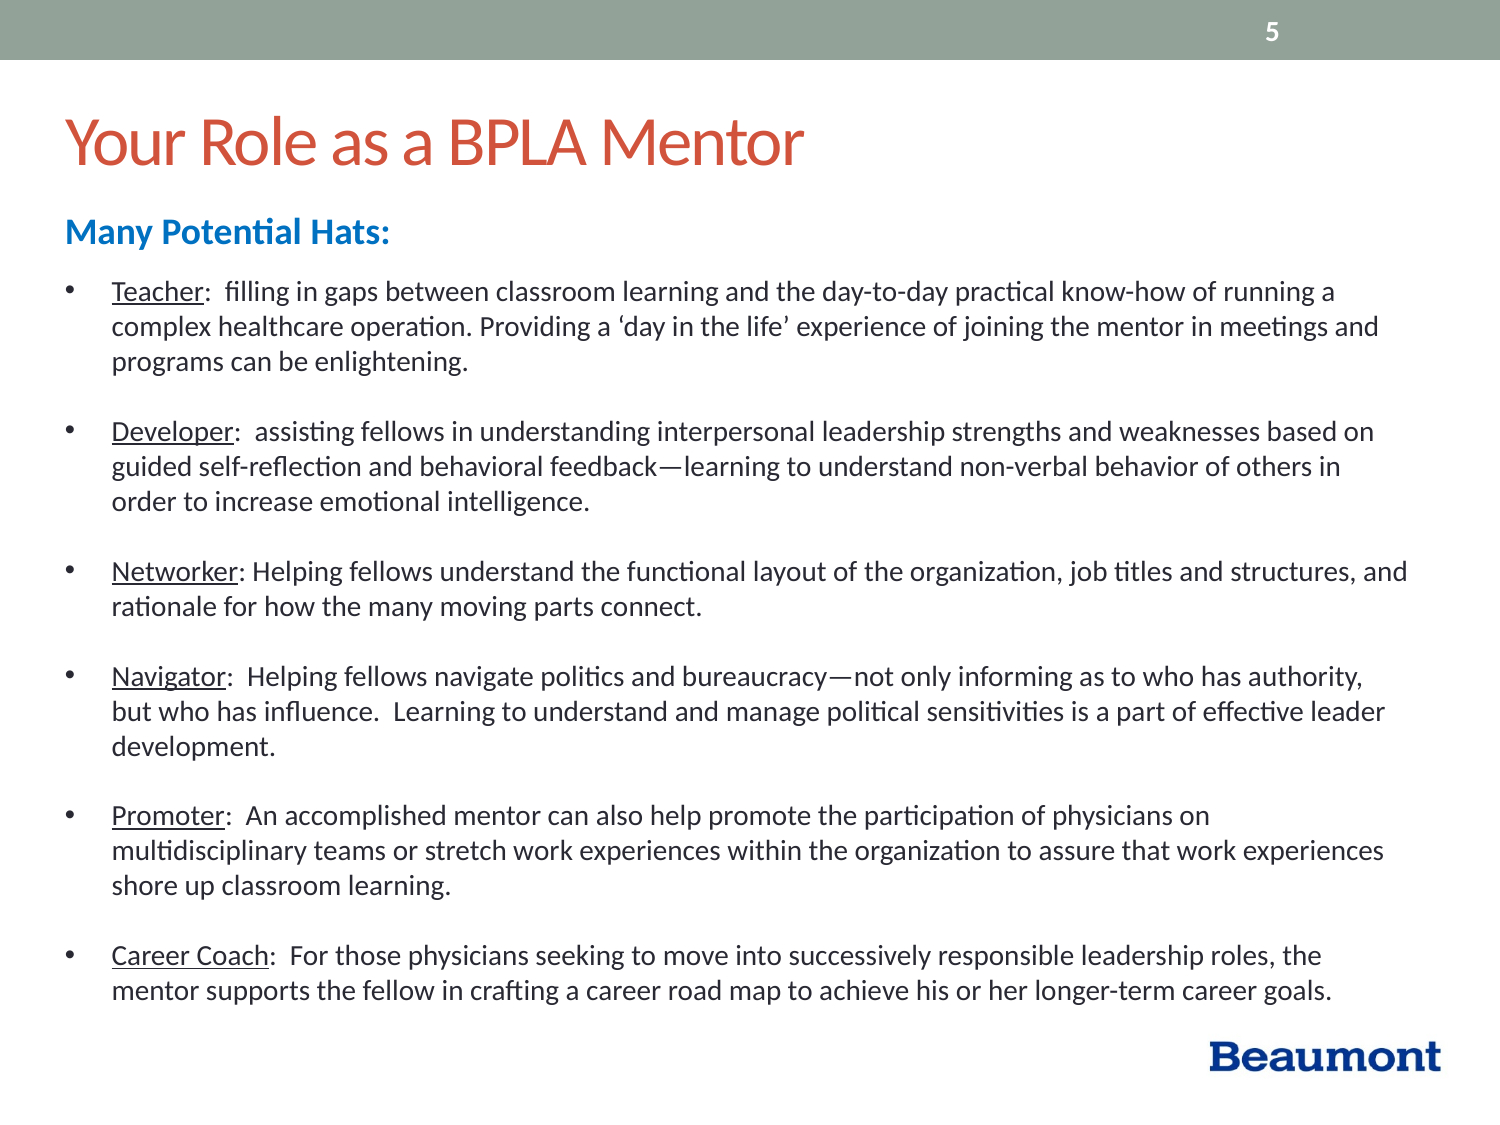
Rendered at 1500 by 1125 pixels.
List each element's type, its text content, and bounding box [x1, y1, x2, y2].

title Your Role as a BPLA Mentor [50, 87, 1425, 188]
text_box Many Potential Hats: Teacher: filling in gaps between classroom learning and the day-to-day practical know-how of running a complex healthcare operation. Providing a ‘day in the life’ experience of joining the mentor in meetings and programs can be enlightening. Developer: assisting fellows in understanding interpersonal leadership strengths and weaknesses based on guided self-reflection and behavioral feedback—learning to understand non-verbal behavior of others in order to increase emotional intelligence. Networker: Helping fellows understand the functional layout of the organization, job titles and structures, and rationale for how the many moving parts connect. Navigator: Helping fellows navigate politics and bureaucracy—not only informing as to who has authority, but who has influence. Learning to understand and manage political sensitivities is a part of effective leader development. Promoter: An accomplished mentor can also help promote the participation of physicians on multidisciplinary teams or stretch work experiences within the organization to assure that work experiences shore up classroom learning. Career Coach: For those physicians seeking to move into successively responsible leadership roles, the mentor supports the fellow in crafting a career road map to achieve his or her longer-term career goals. [50, 199, 1425, 1059]
picture [1174, 1012, 1476, 1101]
slide_number 5 [1250, 3, 1425, 57]
